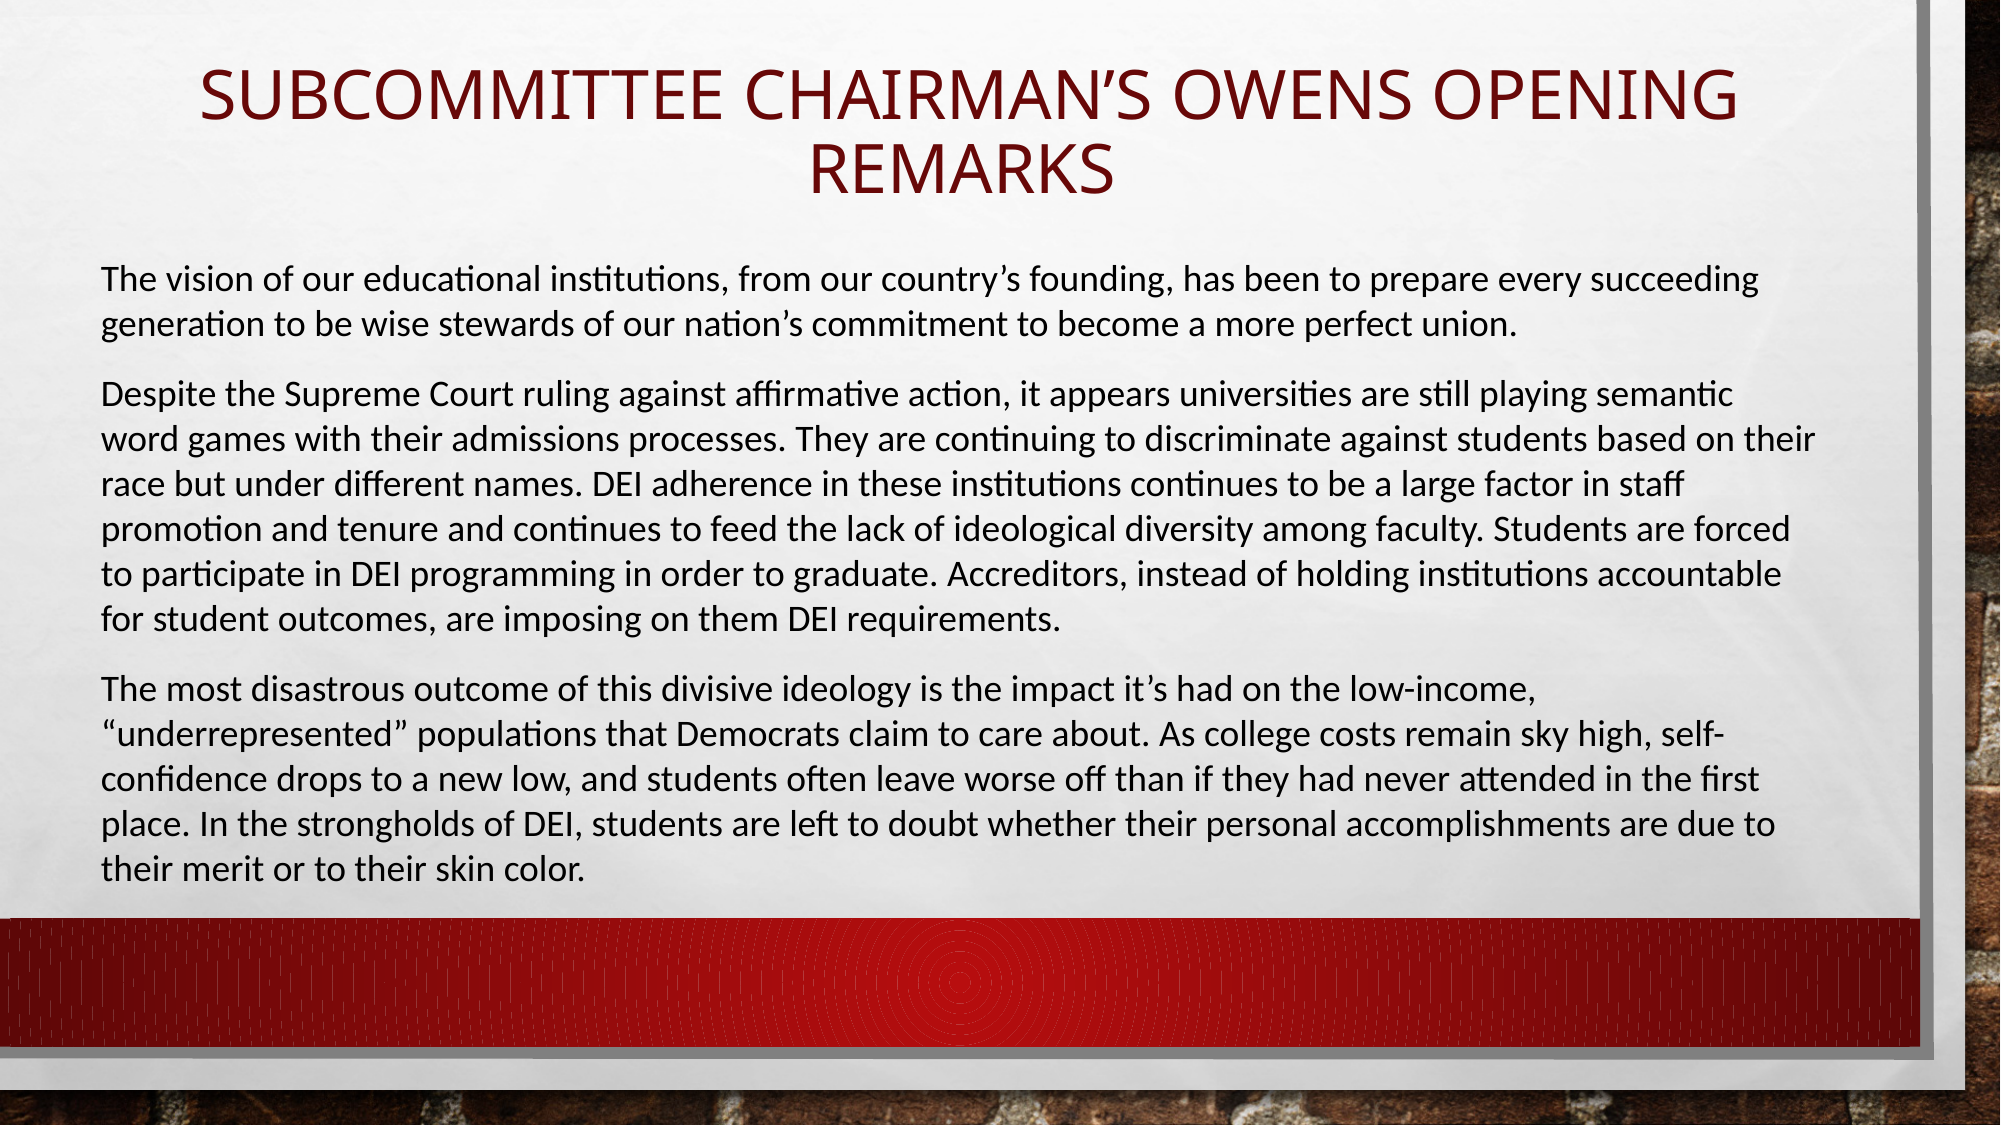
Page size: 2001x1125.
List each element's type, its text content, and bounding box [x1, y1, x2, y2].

text_box The vision of our educational institutions, from our country’s founding, has been to prepare every succeeding generation to be wise stewards of our nation’s commitment to become a more perfect union. Despite the Supreme Court ruling against affirmative action, it appears universities are still playing semantic word games with their admissions processes. They are continuing to discriminate against students based on their race but under different names. DEI adherence in these institutions continues to be a large factor in staff promotion and tenure and continues to feed the lack of ideological diversity among faculty. Students are forced to participate in DEI programming in order to graduate. Accreditors, instead of holding institutions accountable for student outcomes, are imposing on them DEI requirements. The most disastrous outcome of this divisive ideology is the impact it’s had on the low-income, “underrepresented” populations that Democrats claim to care about. As college costs remain sky high, self-confidence drops to a new low, and students often leave worse off than if they had never attended in the first place. In the strongholds of DEI, students are left to doubt whether their personal accomplishments are due to their merit or to their skin color. [86, 221, 1837, 897]
title Subcommittee Chairman’s Owens Opening remarks [86, 53, 1837, 216]
picture [0, 0, 2000, 1125]
